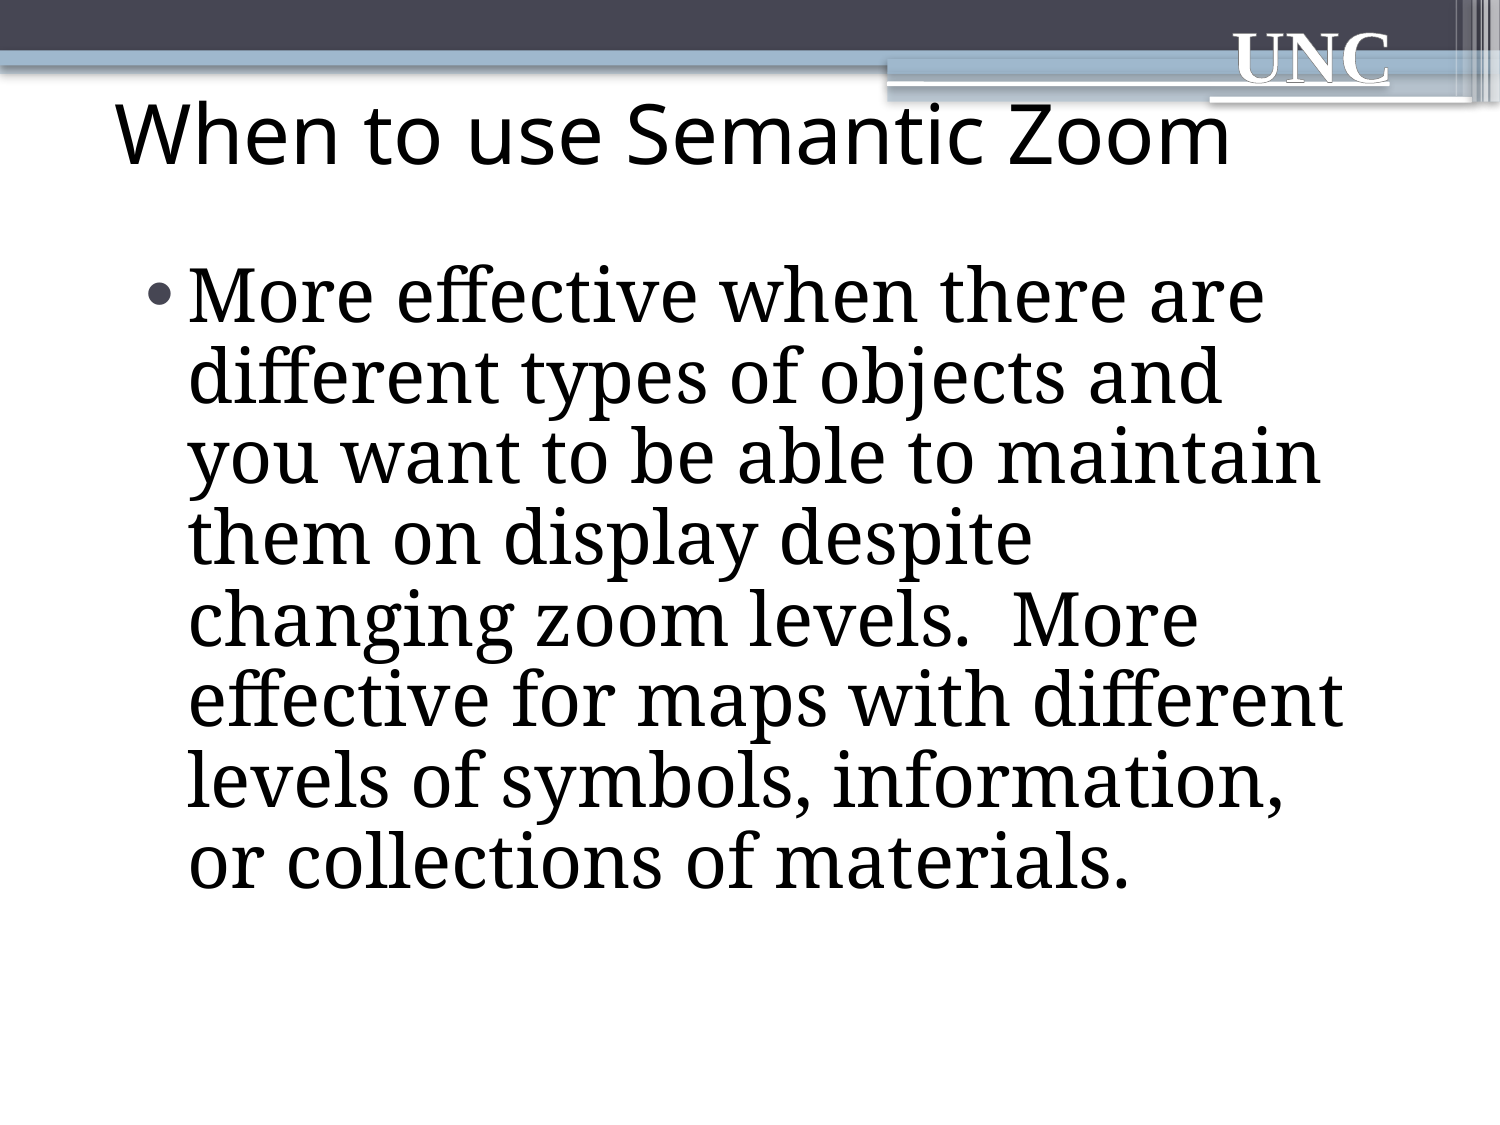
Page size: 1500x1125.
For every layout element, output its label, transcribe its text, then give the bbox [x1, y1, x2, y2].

title When to use Semantic Zoom [99, 50, 1375, 213]
list More effective when there are different types of objects and you want to be able to maintain them on display despite changing zoom levels. More effective for maps with different levels of symbols, information, or collections of materials. [112, 249, 1388, 925]
